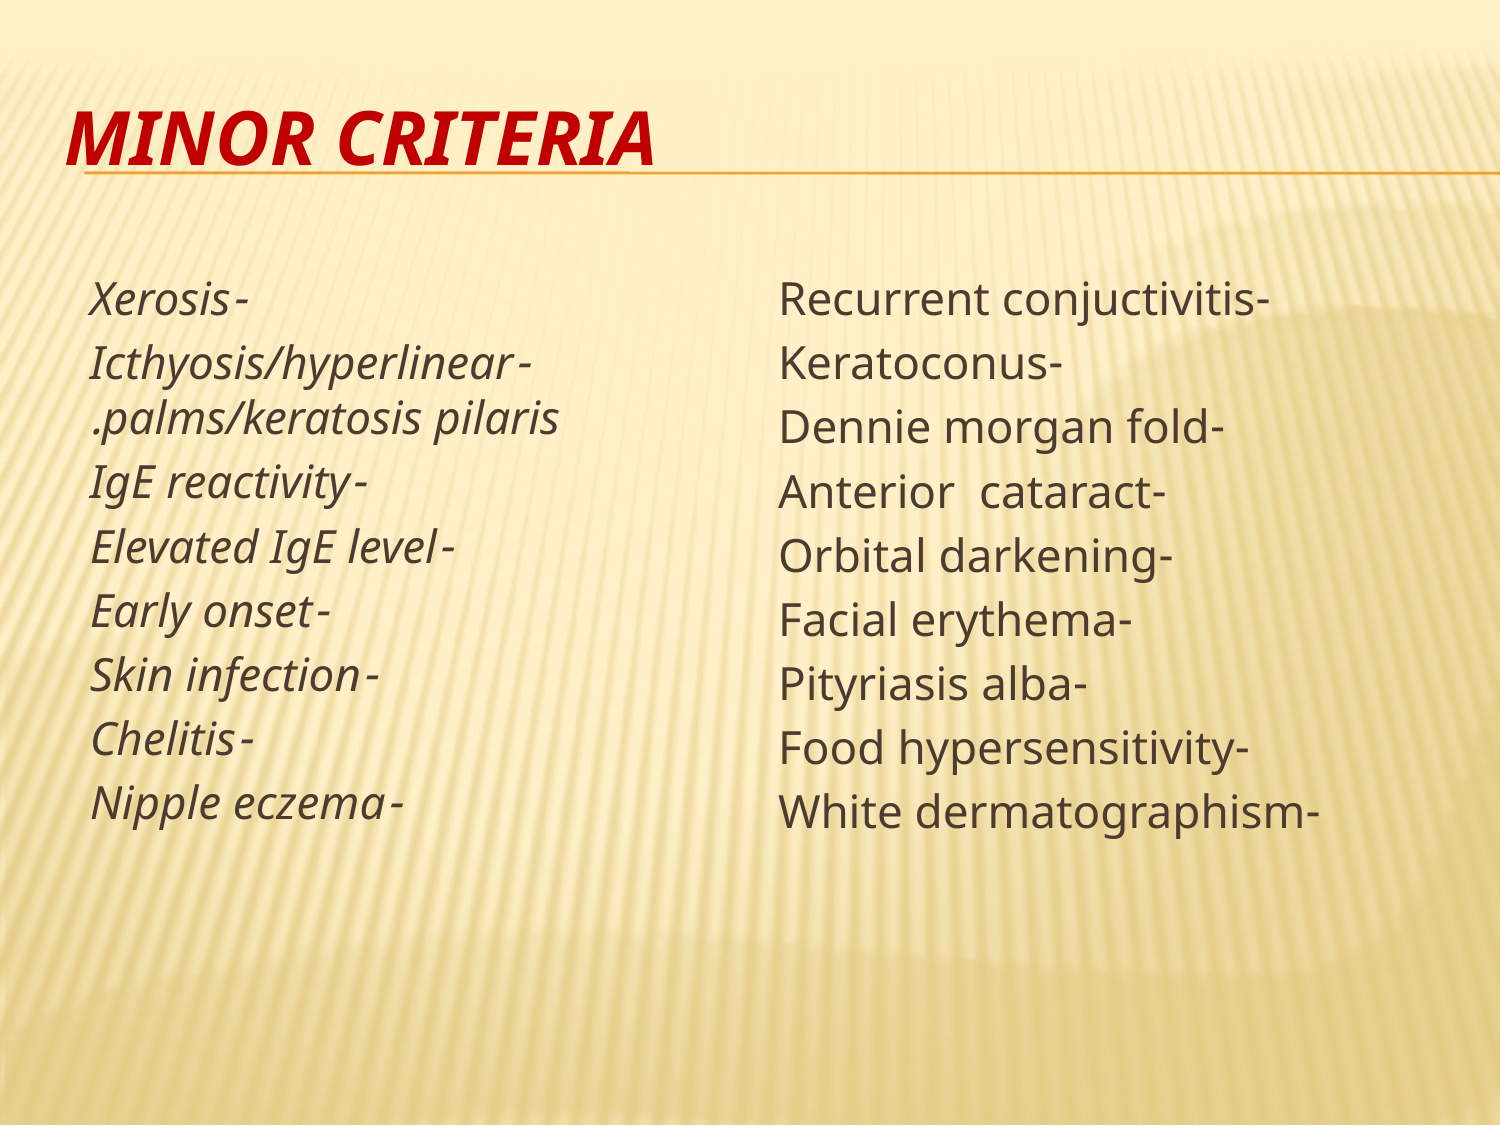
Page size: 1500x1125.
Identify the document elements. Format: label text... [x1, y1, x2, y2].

title Minor criteria [49, 75, 1475, 197]
list -Recurrent conjuctivitis -Keratoconus -Dennie morgan fold -Anterior cataract -Orbital darkening -Facial erythema -Pityriasis alba -Food hypersensitivity -White dermatographism [763, 262, 1425, 1006]
list -Xerosis -Icthyosis/hyperlinear palms/keratosis pilaris. -IgE reactivity -Elevated IgE level -Early onset -Skin infection -Chelitis -Nipple eczema [75, 262, 737, 1006]
